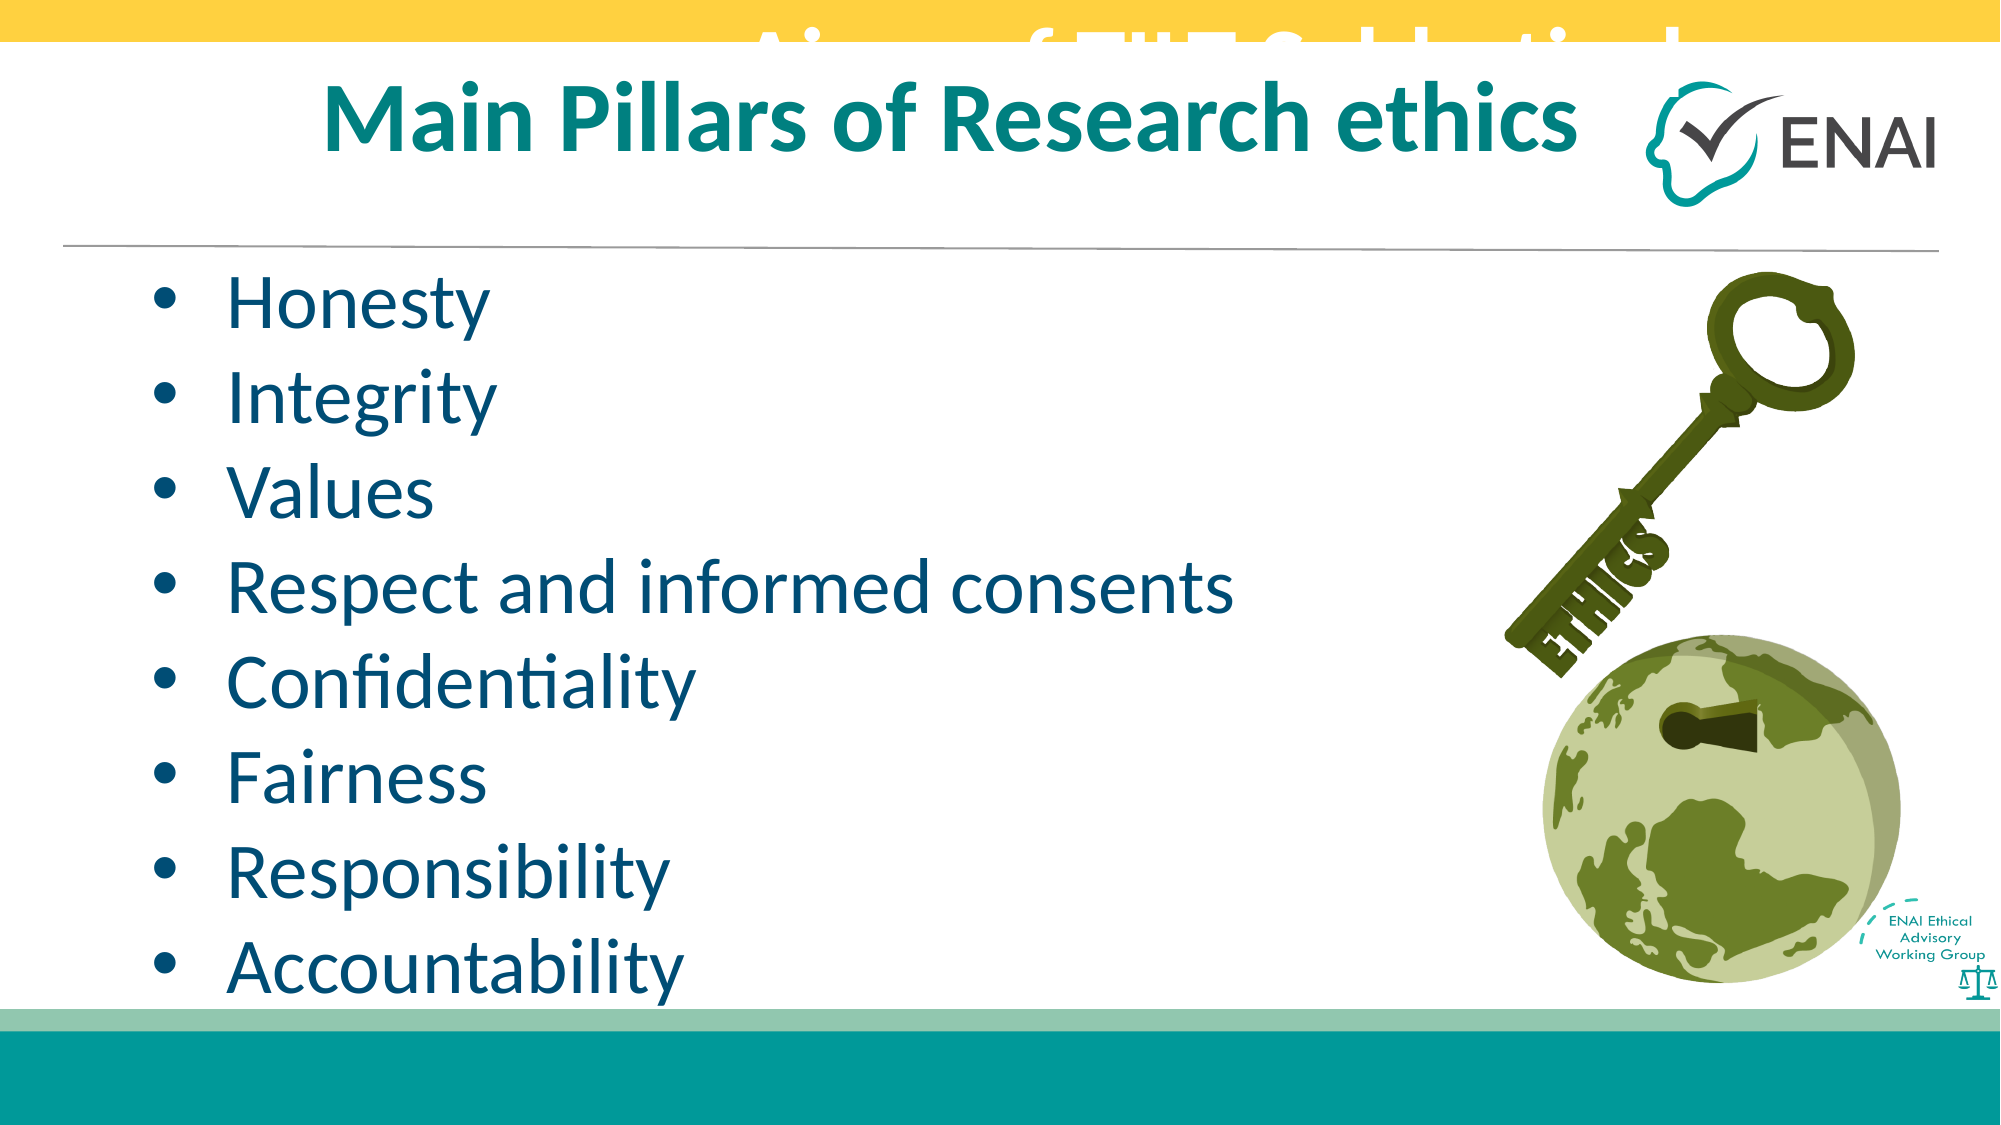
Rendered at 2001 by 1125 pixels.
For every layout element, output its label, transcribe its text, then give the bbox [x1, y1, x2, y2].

text_box Honesty Integrity Values Respect and informed consents Confidentiality Fairness Responsibility Accountability [137, 242, 1661, 1018]
picture [1335, 262, 2000, 1005]
title Aims of TILT Sabbatical [574, 0, 1925, 36]
picture [1595, 42, 1985, 257]
text_box Main Pillars of Research ethics [0, 36, 1952, 186]
